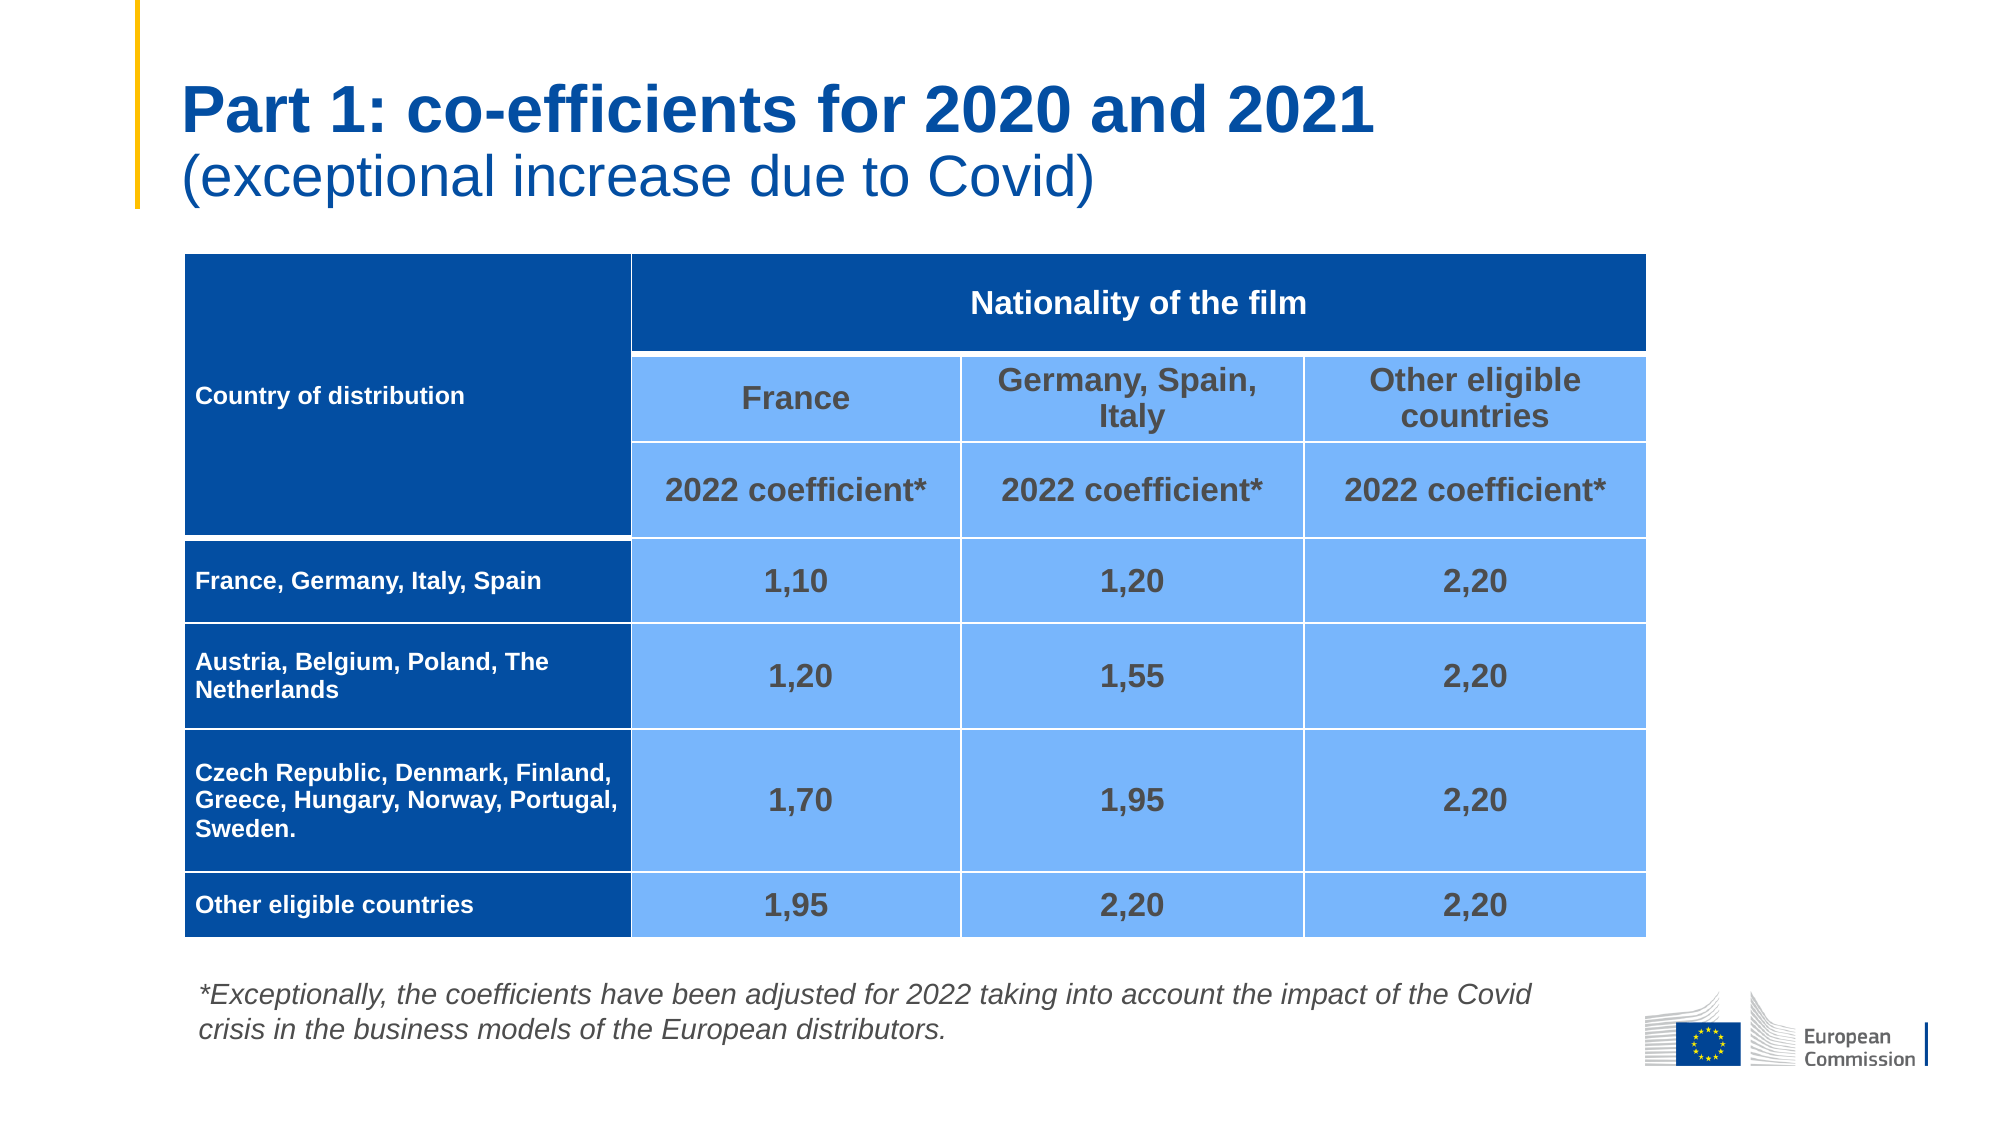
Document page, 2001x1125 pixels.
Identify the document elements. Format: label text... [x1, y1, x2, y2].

table_cell 1,10 [632, 539, 960, 622]
picture [1645, 991, 1928, 1066]
table_cell Austria, Belgium, Poland, The Netherlands [185, 624, 631, 728]
table_cell France [632, 357, 960, 441]
text_box *Exceptionally, the coefficients have been adjusted for 2022 taking into account the impact of the Covid crisis in the business models of the European distributors. [183, 967, 1581, 1053]
table_cell France, Germany, Italy, Spain [185, 541, 631, 622]
table_cell 2,20 [1305, 873, 1646, 937]
table_cell 2,20 [1305, 624, 1646, 728]
table_cell 1,20 [632, 624, 960, 728]
table_cell 2,20 [962, 873, 1303, 937]
table_cell Other eligible countries [185, 873, 631, 937]
table_cell 1,95 [632, 873, 960, 937]
table_cell 1,95 [962, 730, 1303, 871]
table_cell 2,20 [1305, 539, 1646, 622]
table_cell Germany, Spain, Italy [962, 357, 1303, 441]
table_cell 2022 coefficient* [632, 443, 960, 537]
table_header Country of distribution [185, 254, 631, 535]
title Part 1: co-efficients for 2020 and 2021 (exceptional increase due to Covid) [166, 42, 1932, 210]
table_header Nationality of the film [632, 254, 1646, 351]
table_cell Other eligible countries [1305, 357, 1646, 441]
table_cell 2022 coefficient* [1305, 443, 1646, 537]
table_cell Czech Republic, Denmark, Finland, Greece, Hungary, Norway, Portugal, Sweden. [185, 730, 631, 871]
table_cell 1,20 [962, 539, 1303, 622]
table_cell 2022 coefficient* [962, 443, 1303, 537]
table_cell 2,20 [1305, 730, 1646, 871]
table_cell 1,70 [632, 730, 960, 871]
table_cell 1,55 [962, 624, 1303, 728]
